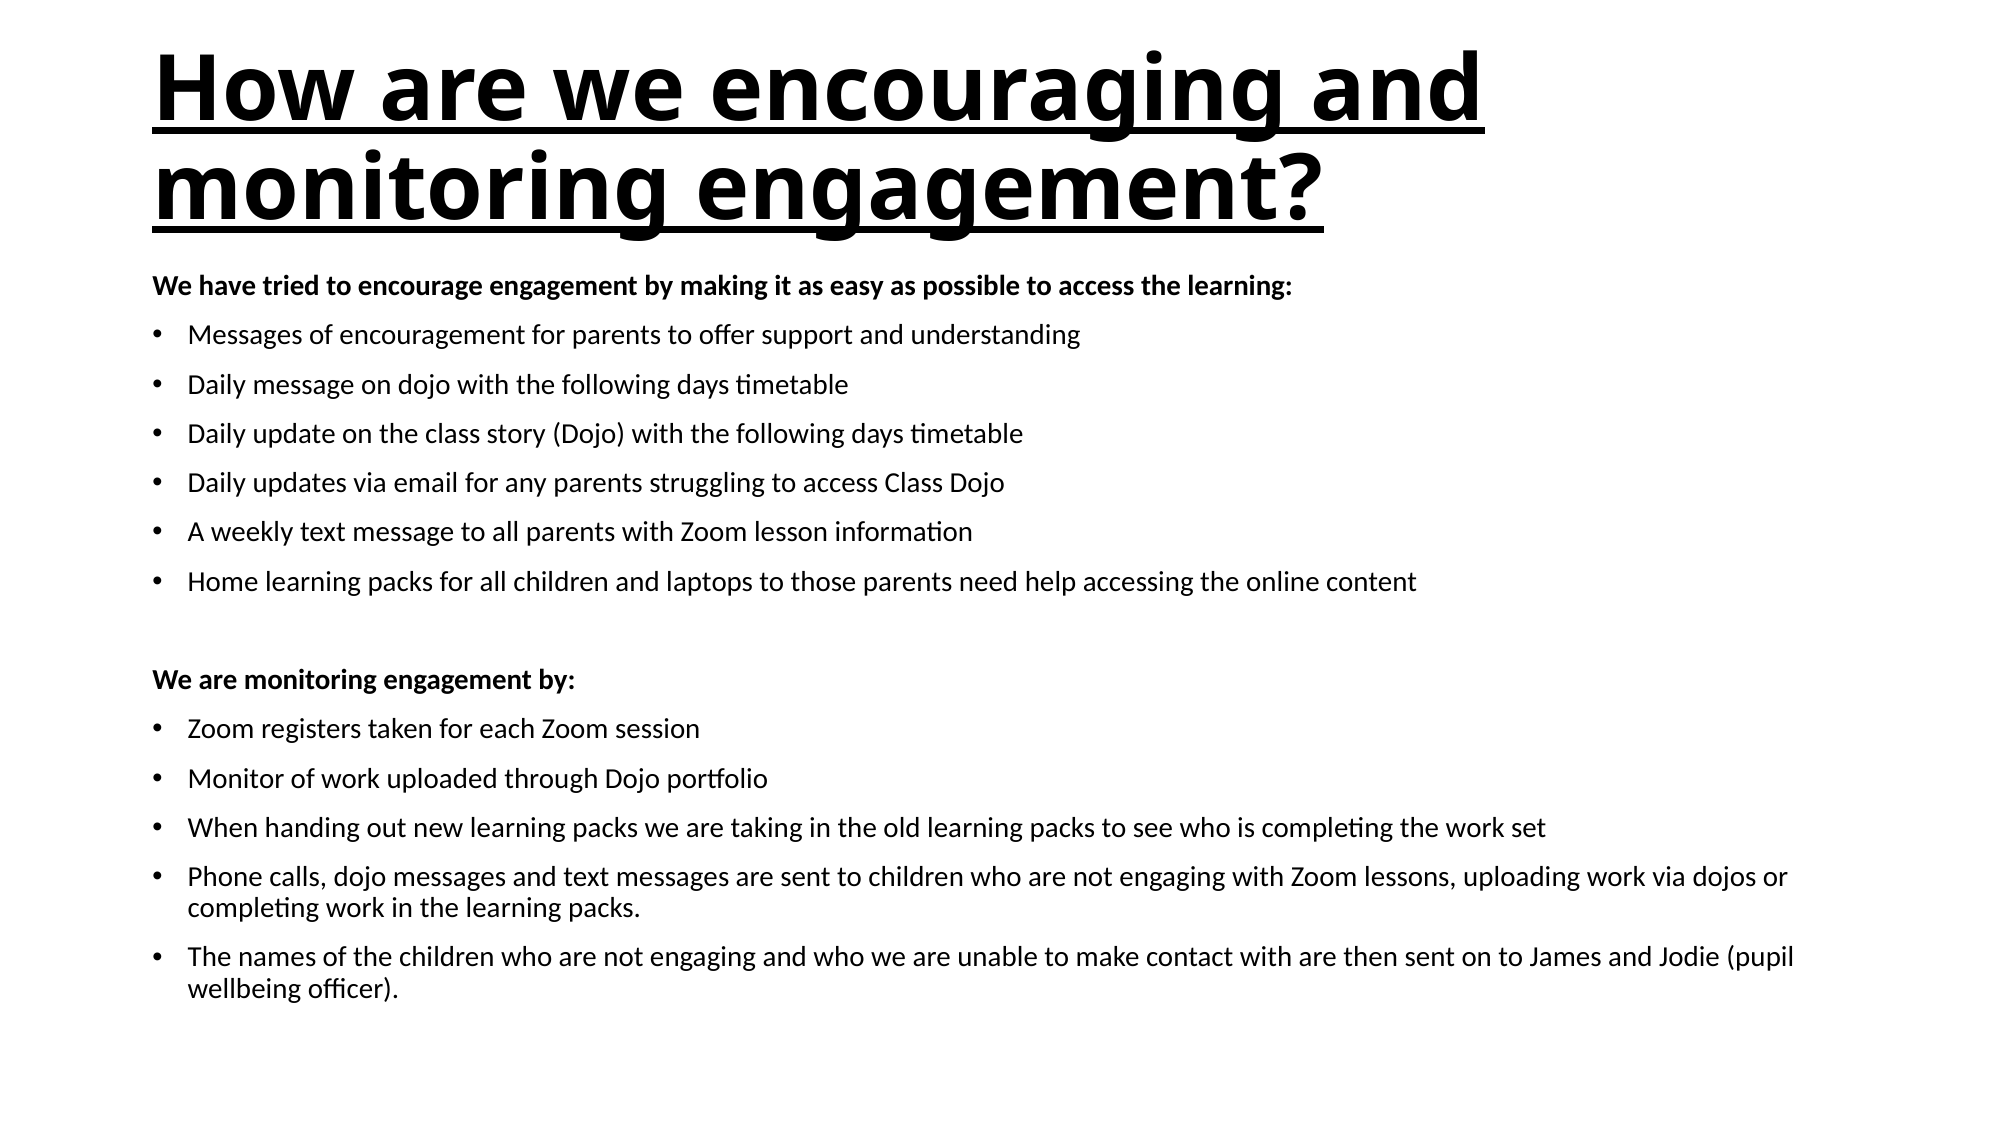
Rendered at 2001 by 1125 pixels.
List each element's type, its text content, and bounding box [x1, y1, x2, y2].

list We have tried to encourage engagement by making it as easy as possible to access the learning: Messages of encouragement for parents to offer support and understanding Daily message on dojo with the following days timetable Daily update on the class story (Dojo) with the following days timetable Daily updates via email for any parents struggling to access Class Dojo A weekly text message to all parents with Zoom lesson information Home learning packs for all children and laptops to those parents need help accessing the online content We are monitoring engagement by: Zoom registers taken for each Zoom session Monitor of work uploaded through Dojo portfolio When handing out new learning packs we are taking in the old learning packs to see who is completing the work set Phone calls, dojo messages and text messages are sent to children who are not engaging with Zoom lessons, uploading work via dojos or completing work in the learning packs. The names of the children who are not engaging and who we are unable to make contact with are then sent on to James and Jodie (pupil wellbeing officer). [137, 263, 1863, 1014]
title How are we encouraging and monitoring engagement? [137, 31, 1863, 249]
